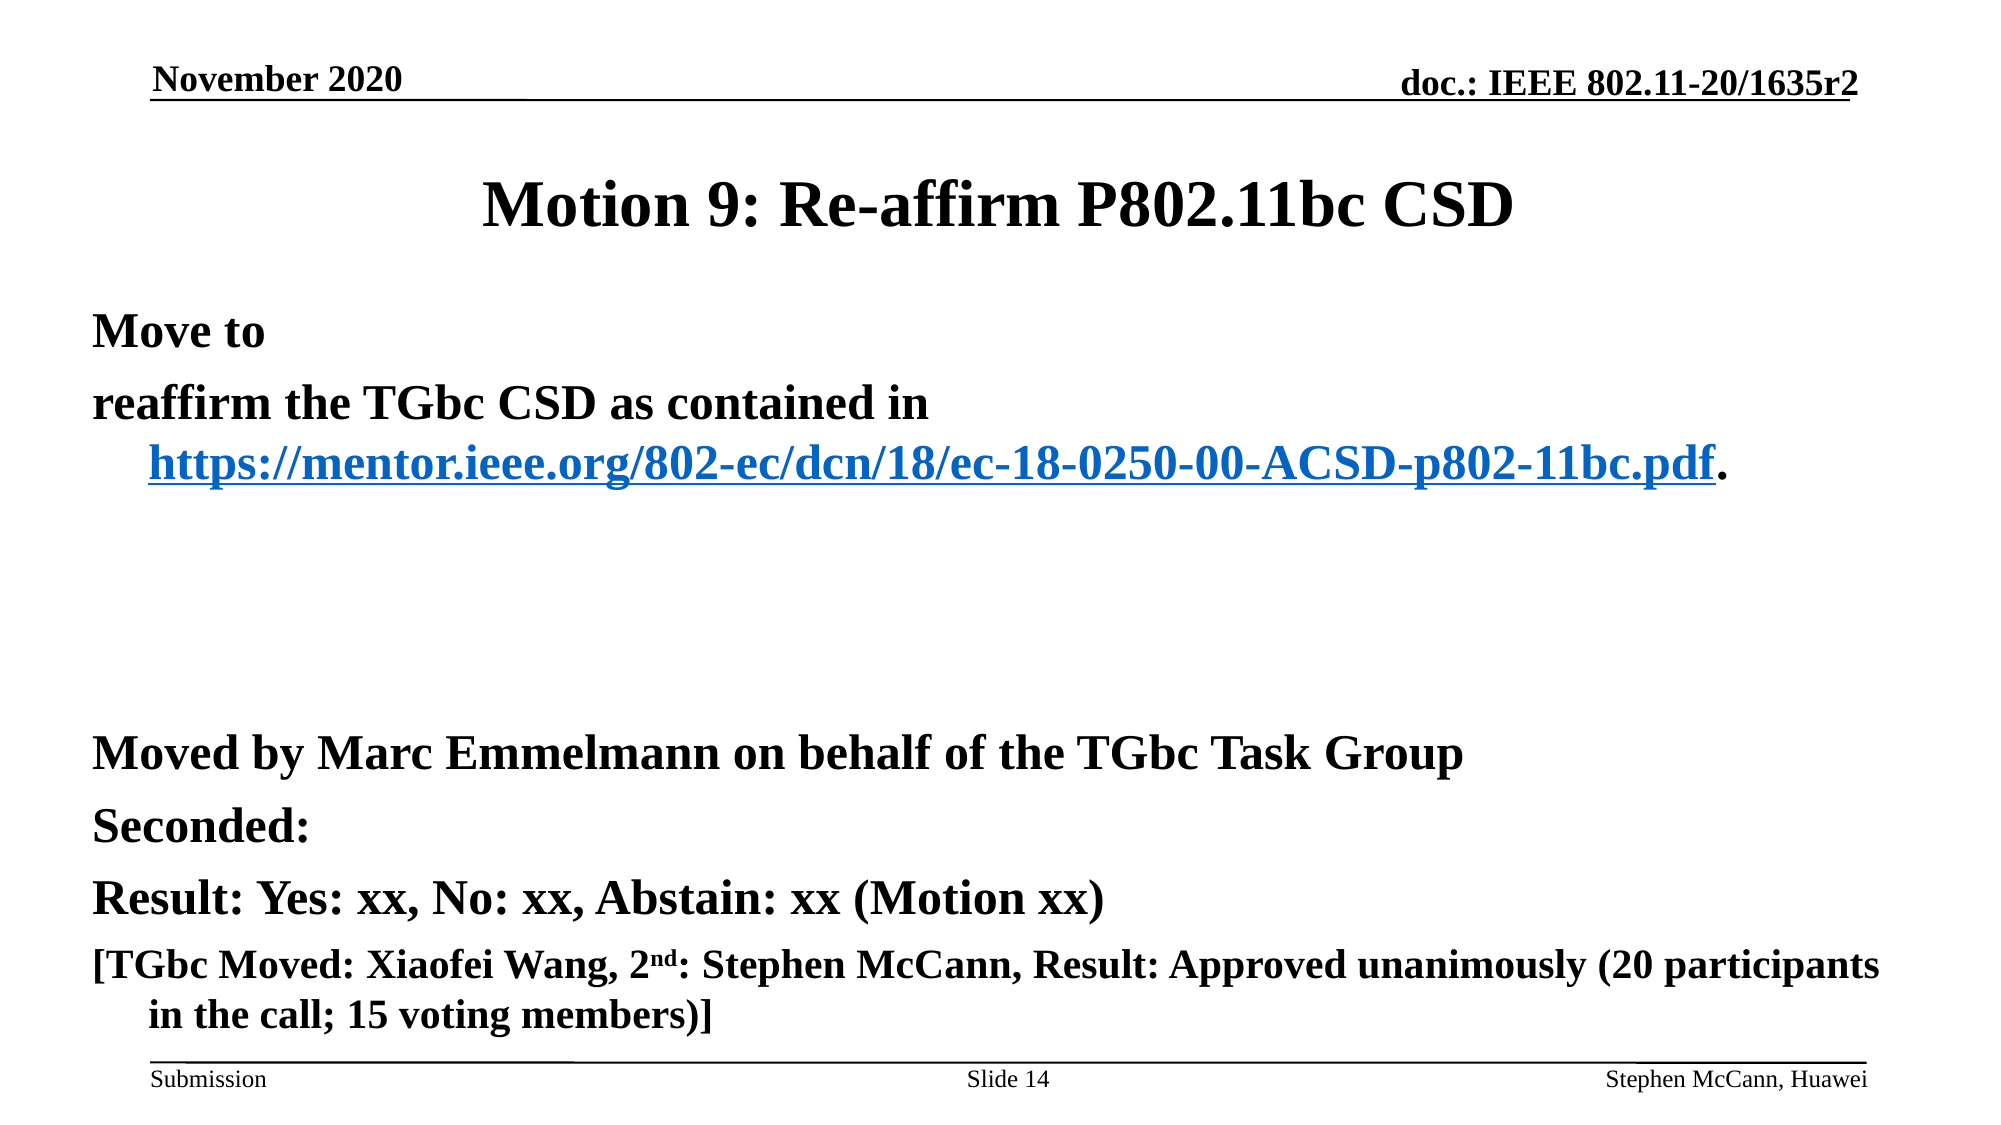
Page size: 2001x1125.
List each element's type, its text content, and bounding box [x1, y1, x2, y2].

list Move to reaffirm the TGbc CSD as contained in https://mentor.ieee.org/802-ec/dcn/18/ec-18-0250-00-ACSD-p802-11bc.pdf. Moved by Marc Emmelmann on behalf of the TGbc Task Group Seconded: Result: Yes: xx, No: xx, Abstain: xx (Motion xx) [TGbc Moved: Xiaofei Wang, 2nd: Stephen McCann, Result: Approved unanimously (20 participants in the call; 15 voting members)] [76, 289, 1940, 1028]
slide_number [152, 54, 563, 100]
footer Stephen McCann, Huawei [1171, 1061, 1869, 1093]
slide_number Slide 14 [950, 1061, 1067, 1123]
title Motion 9: Re-affirm P802.11bc CSD [149, 112, 1850, 288]
